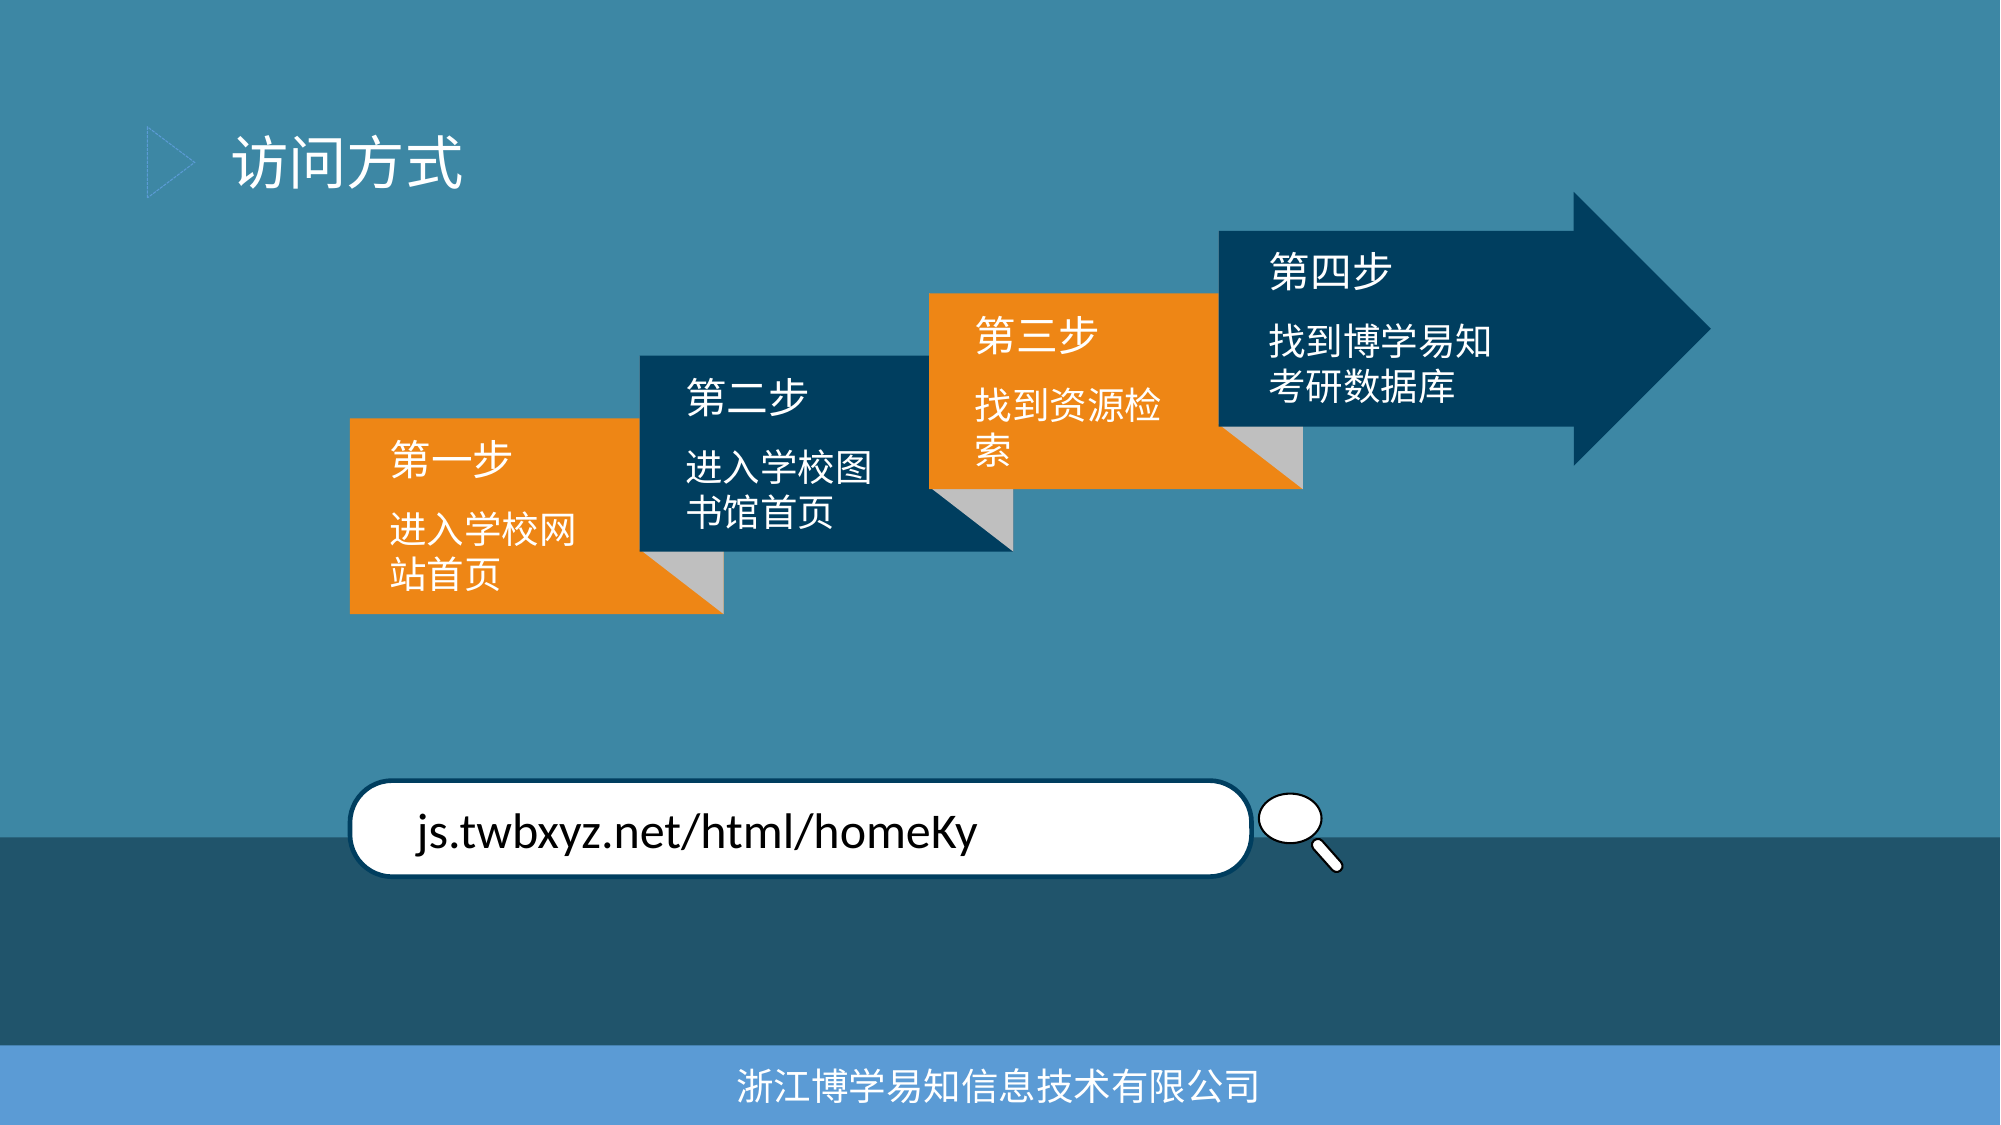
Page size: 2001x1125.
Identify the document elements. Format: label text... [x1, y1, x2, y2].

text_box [349, 230, 1671, 615]
text_box 浙江博学易知信息技术有限公司 [0, 1045, 2000, 1125]
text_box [148, 118, 616, 209]
text_box [0, 836, 2000, 1045]
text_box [349, 780, 1364, 877]
